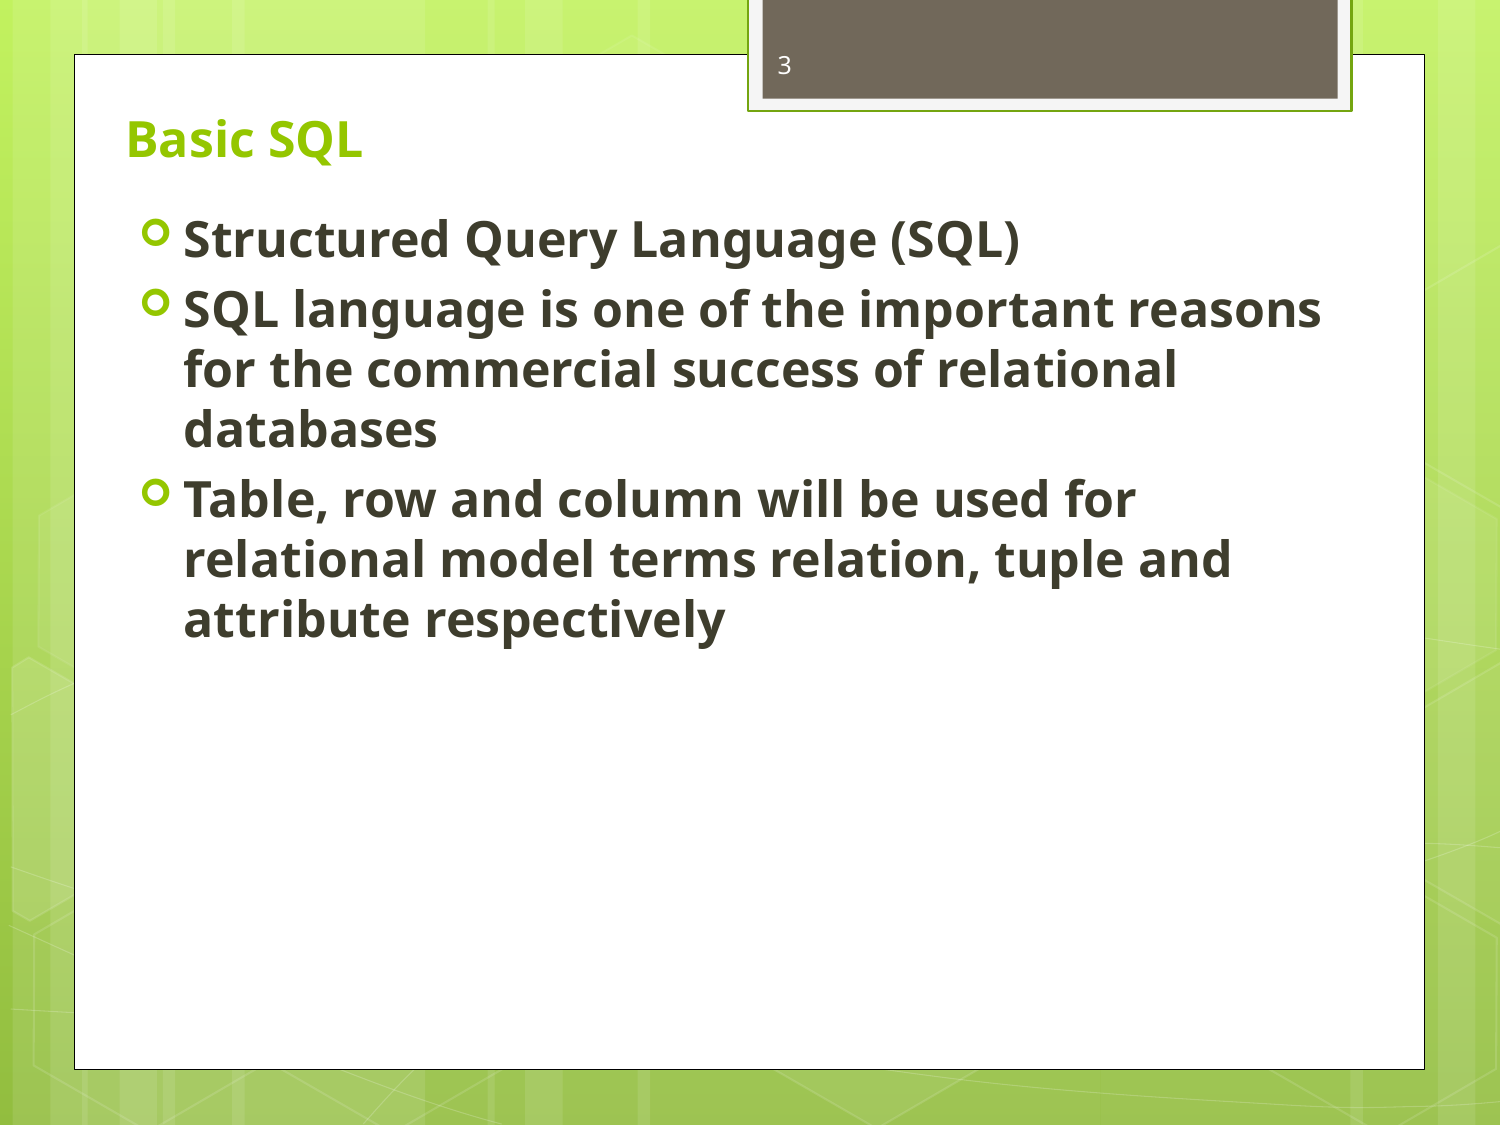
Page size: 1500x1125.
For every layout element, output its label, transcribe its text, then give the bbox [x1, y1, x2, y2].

footer [849, 1037, 1425, 1098]
title Basic SQL [97, 62, 1250, 175]
slide_number 3 [762, 36, 982, 97]
list Structured Query Language (SQL) SQL language is one of the important reasons for the commercial success of relational databases Table, row and column will be used for relational model terms relation, tuple and attribute respectively [112, 200, 1400, 1063]
